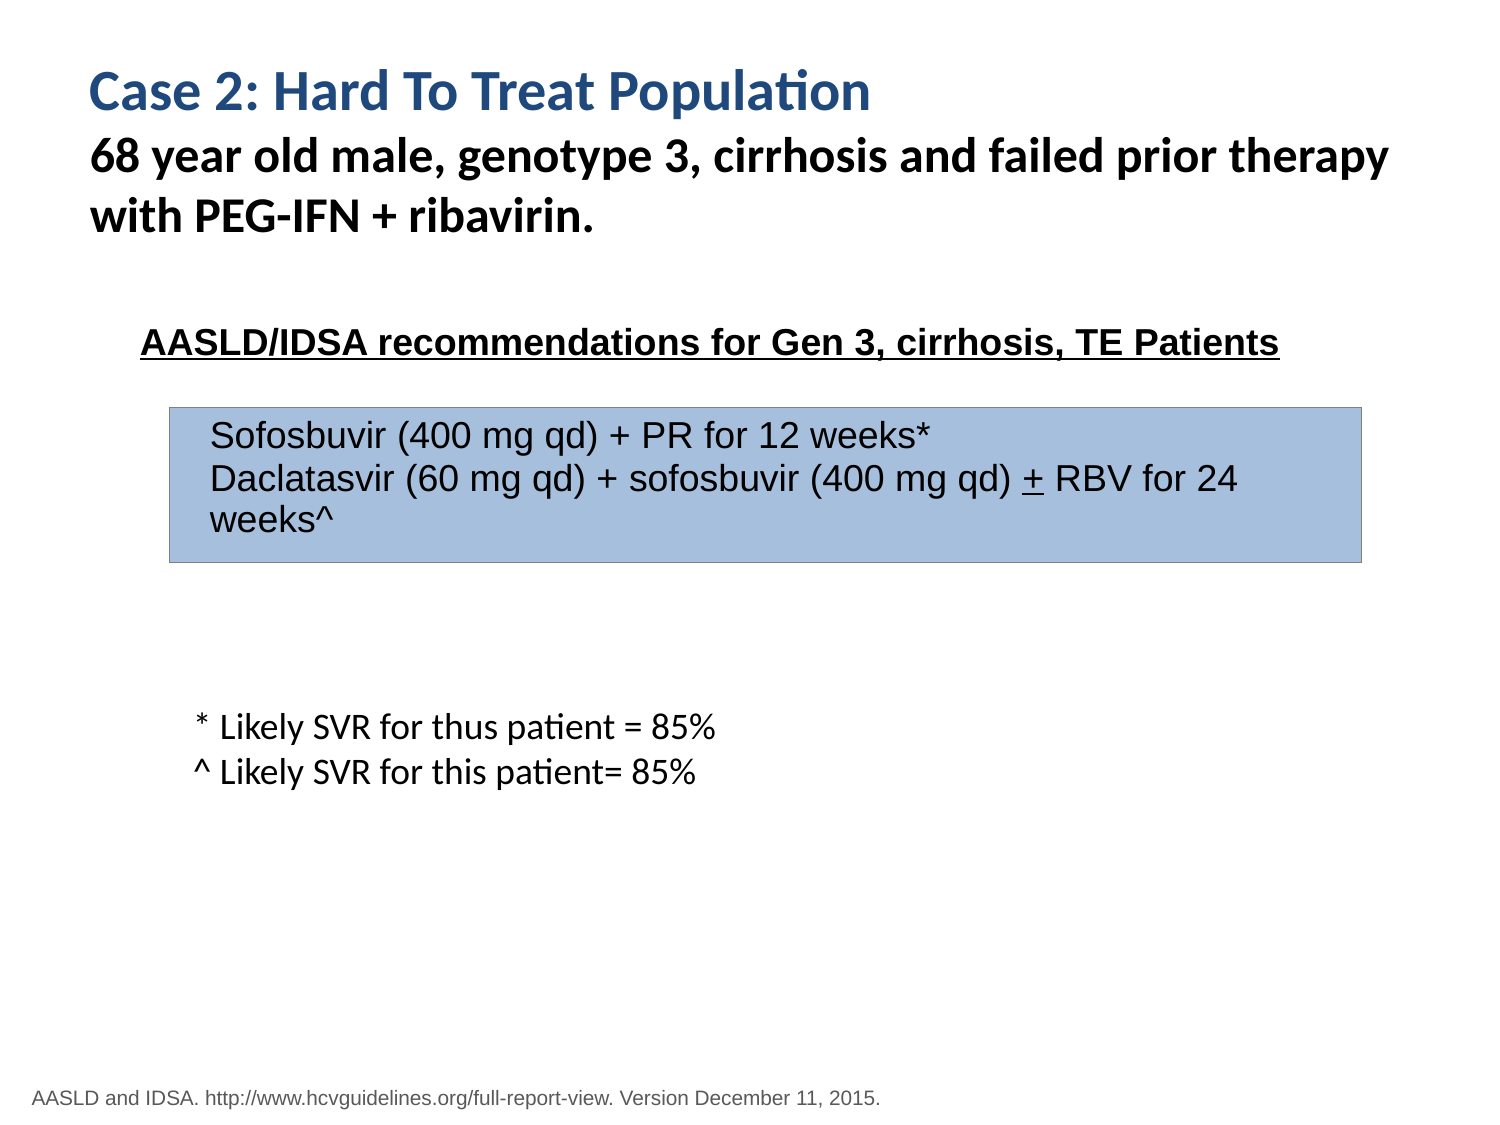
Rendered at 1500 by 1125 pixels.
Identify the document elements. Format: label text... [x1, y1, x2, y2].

title Case 2: Hard To Treat Population 68 year old male, genotype 3, cirrhosis and failed prior therapy with PEG-IFN + ribavirin. [75, 45, 1425, 233]
text_box AASLD and IDSA. http://www.hcvguidelines.org/full-report-view. Version December 11, 2015. [16, 1077, 1400, 1110]
table_header Sofosbuvir (400 mg qd) + PR for 12 weeks* Daclatasvir (60 mg qd) + sofosbuvir (400 mg qd) + RBV for 24 weeks^ [195, 408, 1386, 590]
text_box AASLD/IDSA recommendations for Gen 3, cirrhosis, TE Patients [125, 311, 1478, 371]
text_box * Likely SVR for thus patient = 85% ^ Likely SVR for this patient= 85% [178, 694, 732, 800]
table_header [6, 408, 195, 590]
